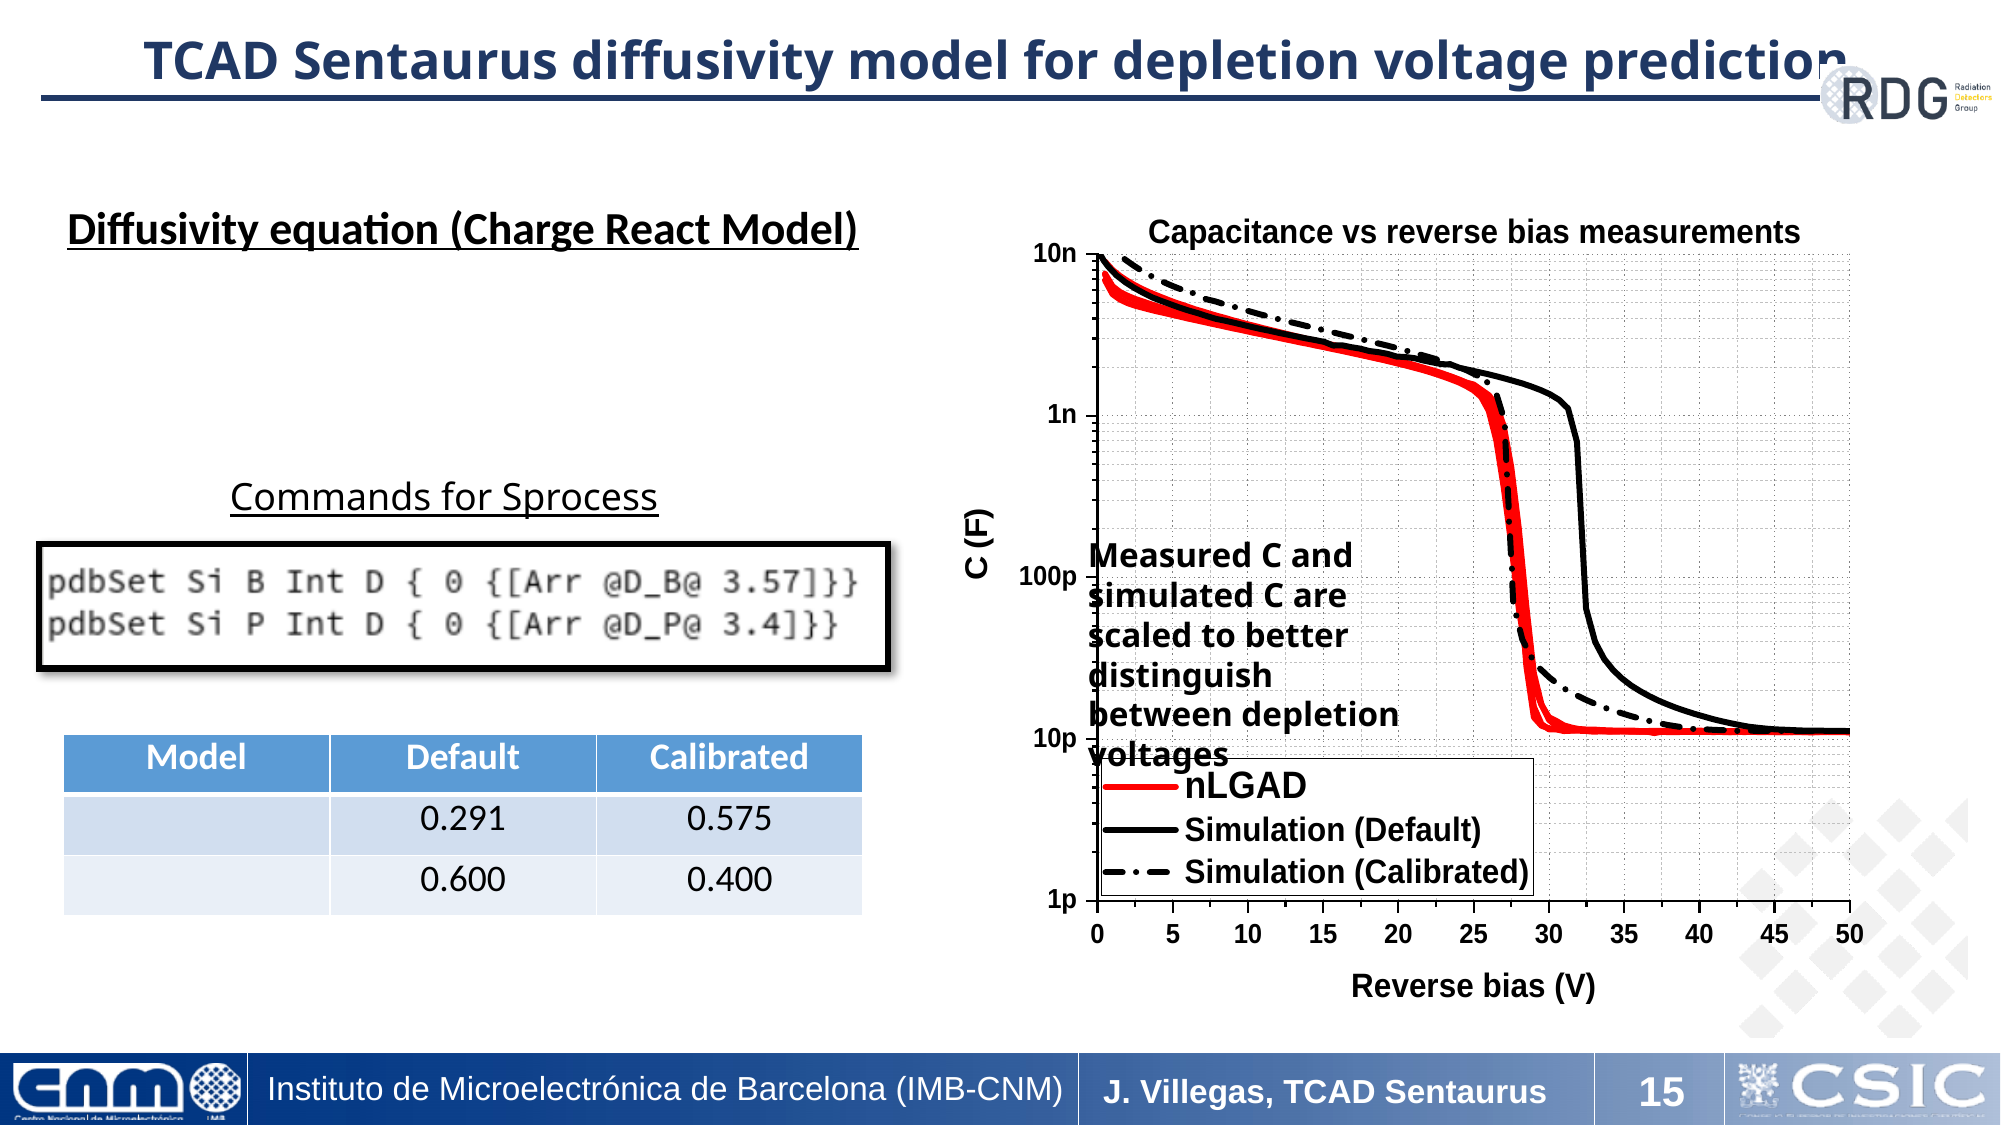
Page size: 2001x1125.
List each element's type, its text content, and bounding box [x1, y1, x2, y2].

picture [899, 149, 2000, 1052]
picture [1819, 64, 1994, 126]
text_box Commands for Sprocess [42, 466, 847, 526]
slide_number 14 [1598, 1057, 1725, 1117]
text_box TCAD Sentaurus diffusivity model for depletion voltage prediction [41, 19, 1939, 98]
text_box Diffusivity equation (Charge React Model) [41, 191, 885, 262]
picture [42, 547, 885, 666]
